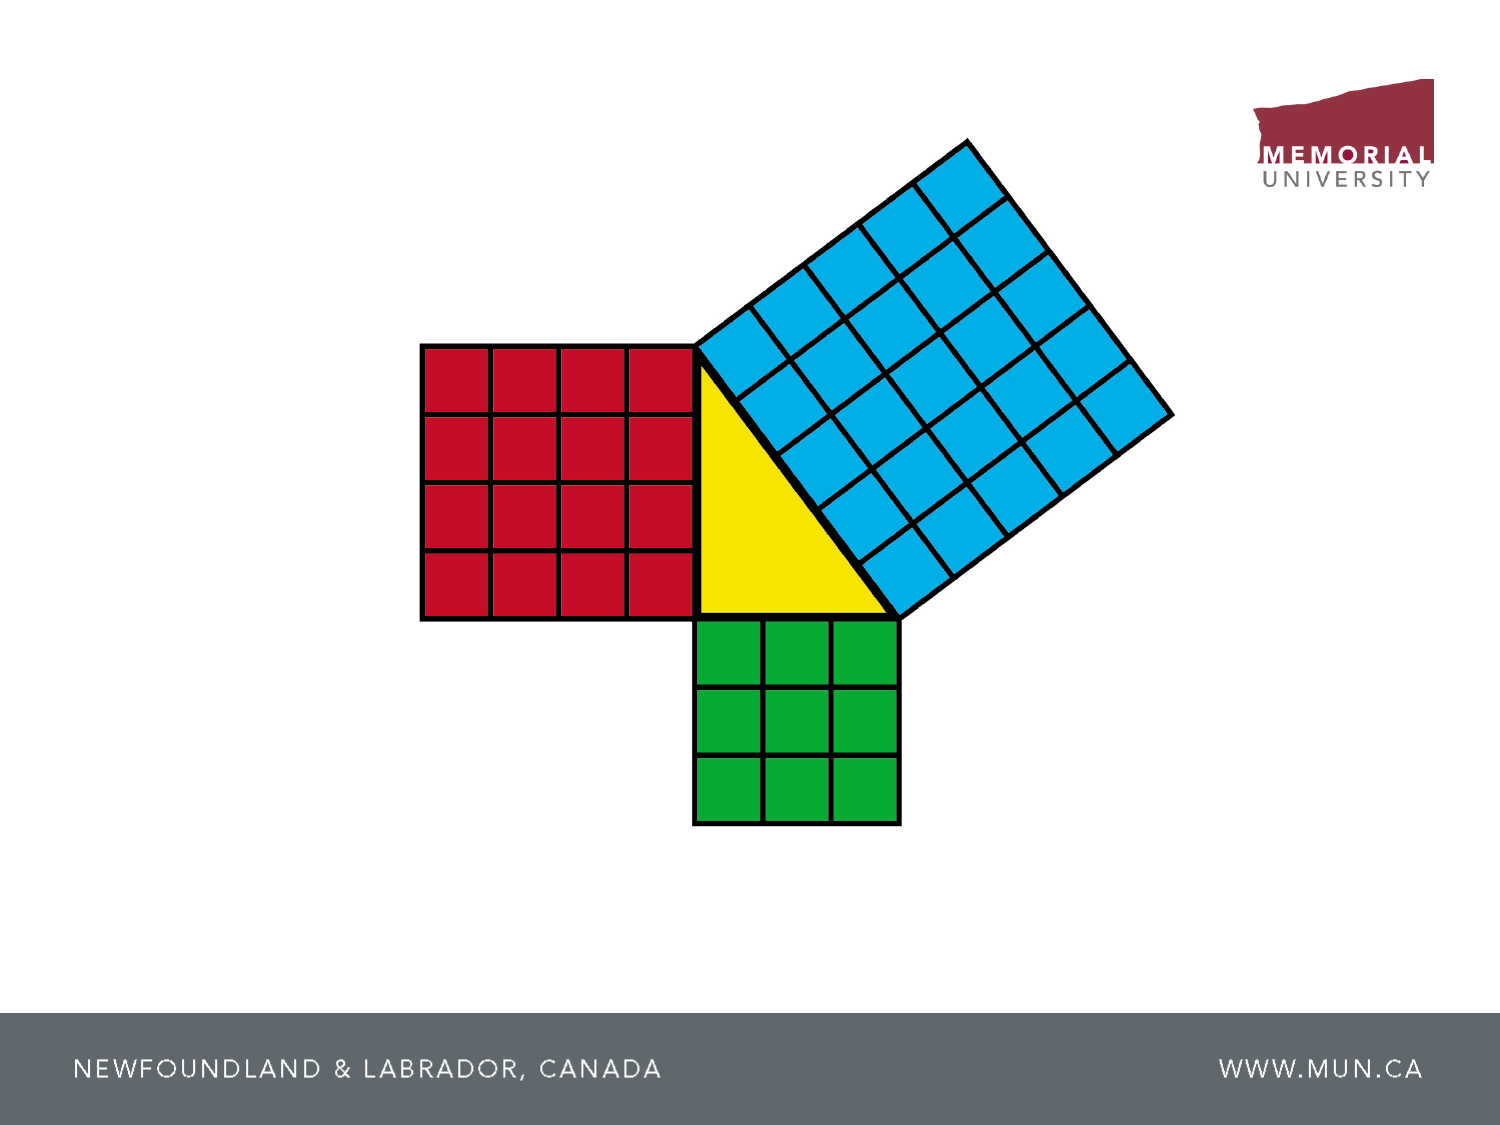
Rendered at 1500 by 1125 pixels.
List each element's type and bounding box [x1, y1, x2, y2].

picture [1253, 79, 1434, 187]
picture [0, 1013, 1500, 1125]
picture [378, 93, 1197, 911]
